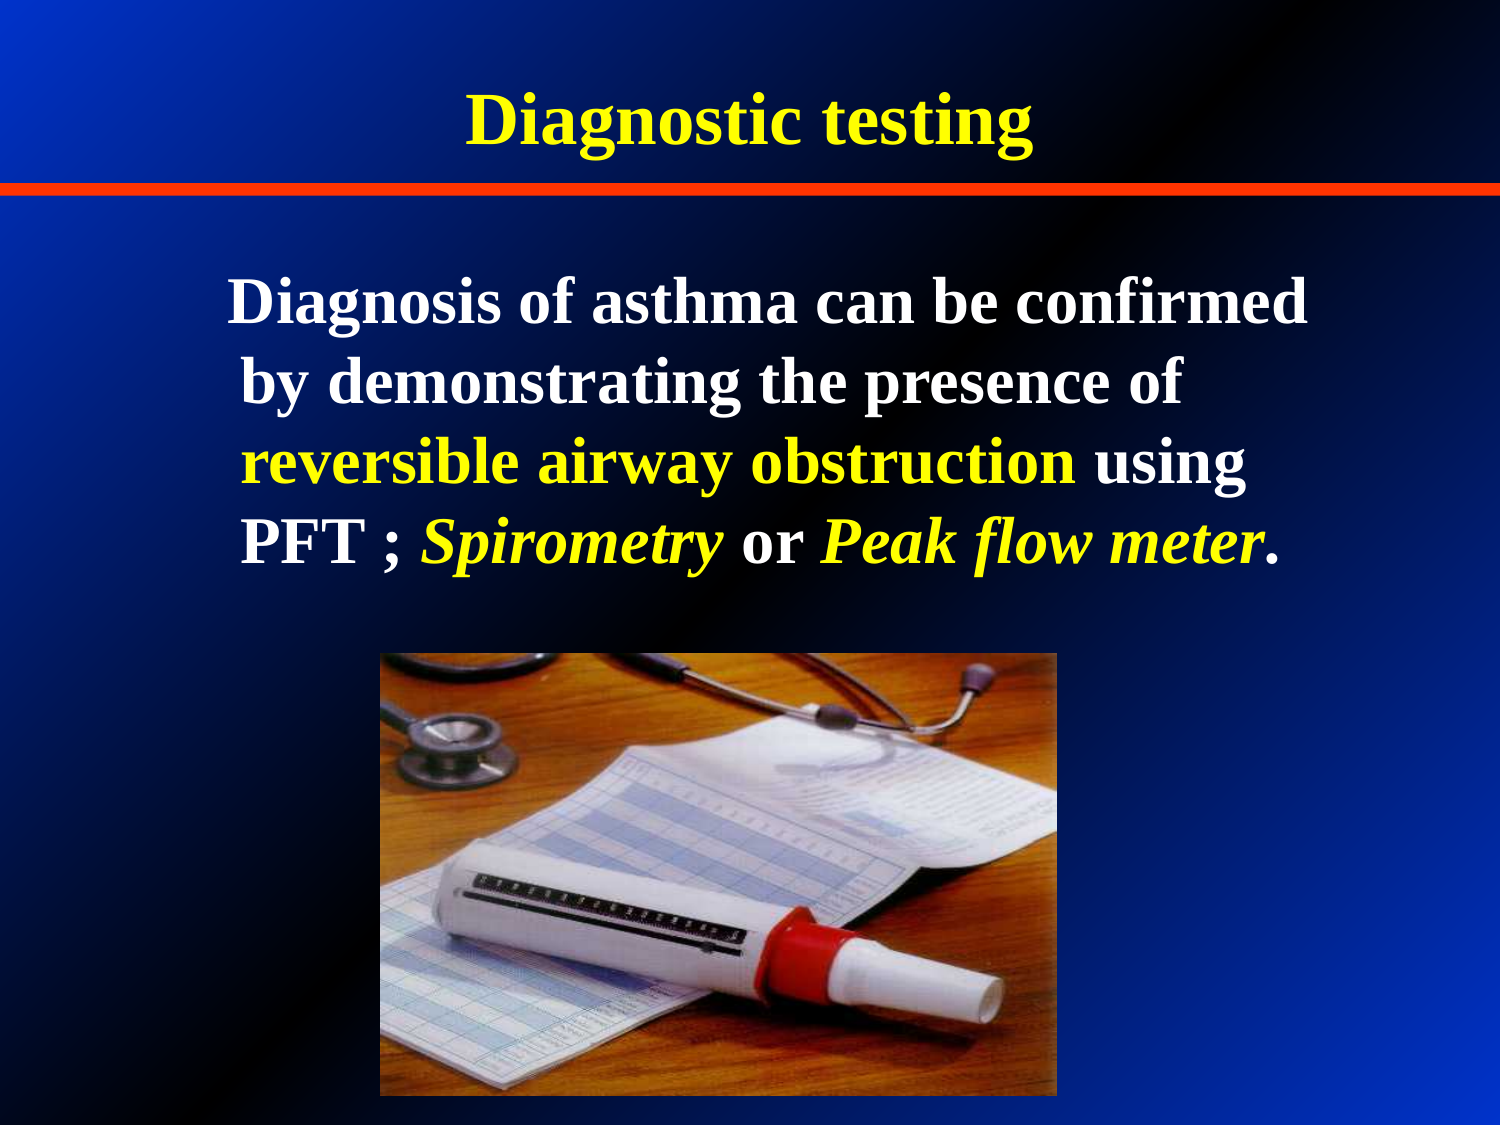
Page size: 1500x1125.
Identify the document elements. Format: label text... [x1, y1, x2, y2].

list Diagnosis of asthma can be confirmed by demonstrating the presence of reversible airway obstruction using PFT ; Spirometry or Peak flow meter. [112, 248, 1388, 962]
title Diagnostic testing [112, 58, 1388, 172]
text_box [380, 652, 1057, 1096]
